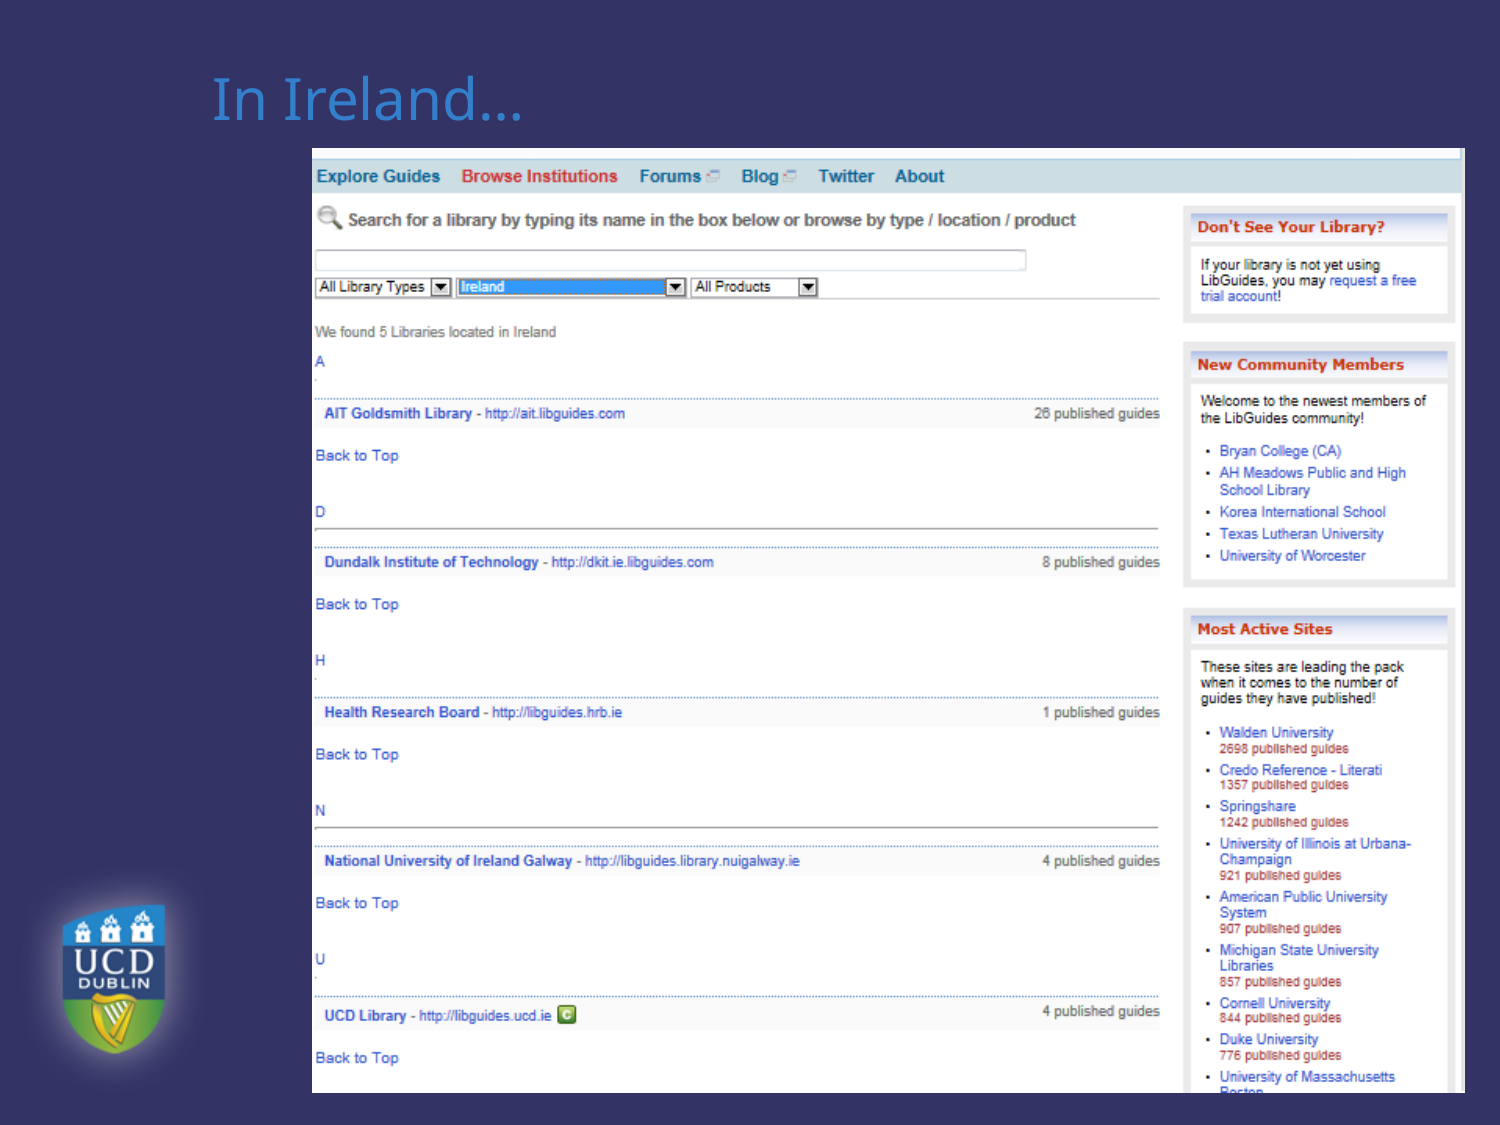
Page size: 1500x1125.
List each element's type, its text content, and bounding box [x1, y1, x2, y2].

title In Ireland… [212, 55, 1425, 161]
picture [0, 0, 1500, 1125]
